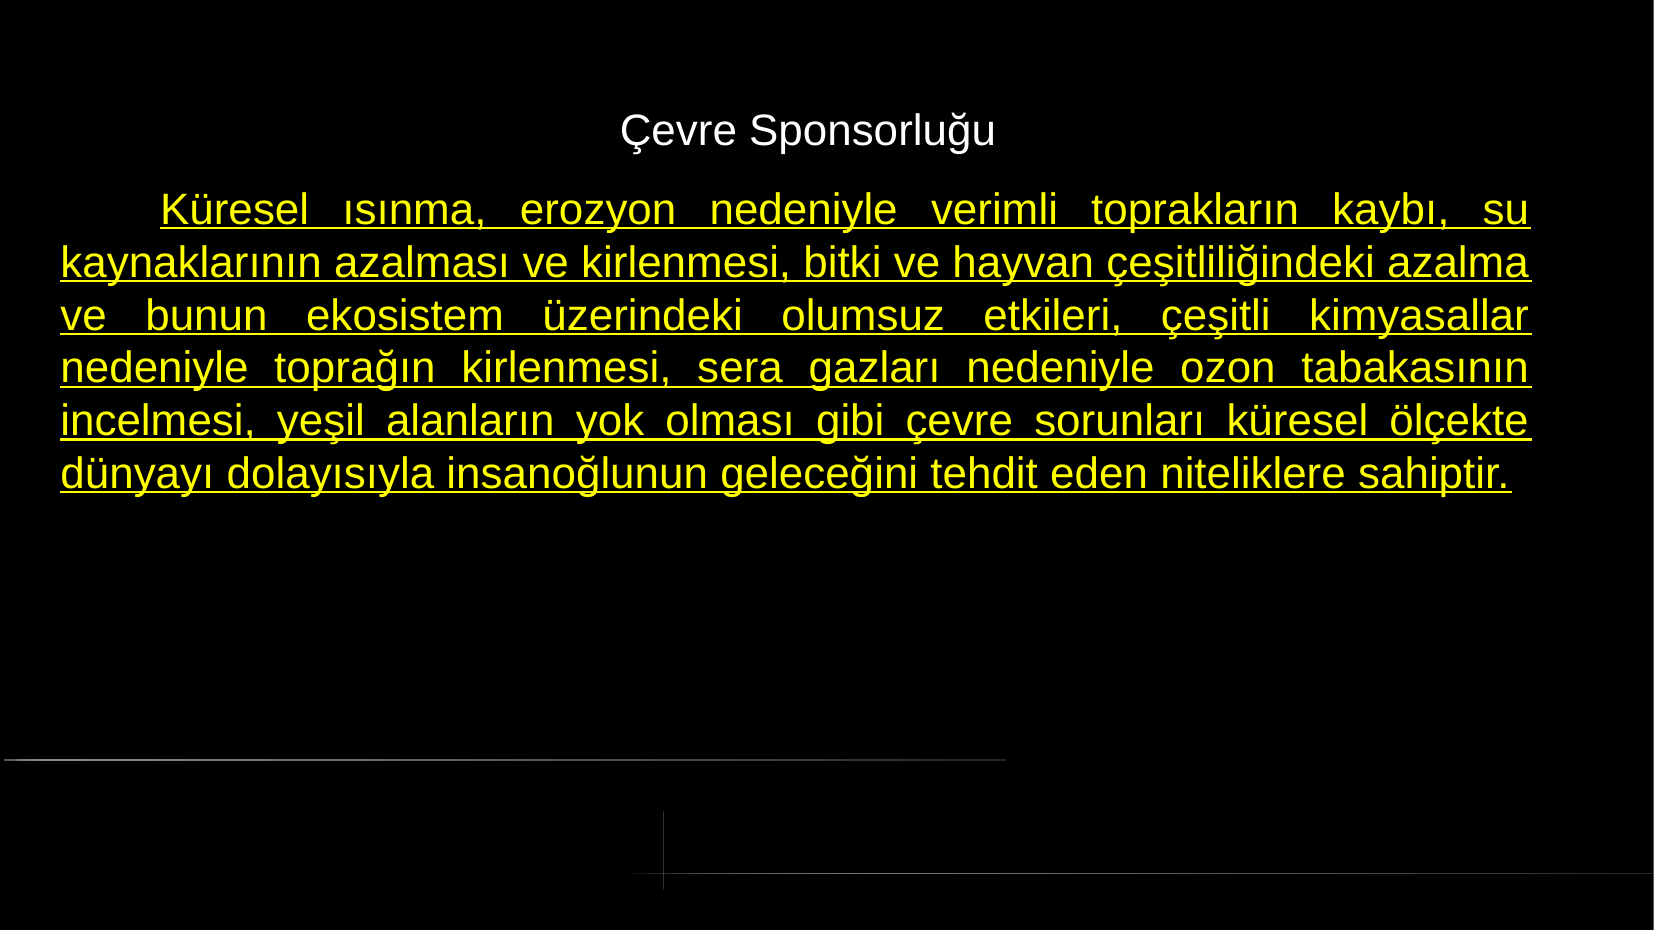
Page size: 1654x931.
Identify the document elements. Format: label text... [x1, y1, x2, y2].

list Çevre Sponsorluğu Küresel ısınma, erozyon nedeniyle verimli toprakların kaybı, su kaynaklarının azalması ve kirlenmesi, bitki ve hayvan çeşitliliğindeki azalma ve bunun ekosistem üzerindeki olumsuz etkileri, çeşitli kimyasallar nedeniyle toprağın kirlenmesi, sera gazları nedeniyle ozon tabakasının incelmesi, yeşil alanların yok olması gibi çevre sorunları küresel ölçekte dünyayı dolayısıyla insanoğlunun geleceğini tehdit eden niteliklere sahiptir. [60, 22, 1532, 865]
